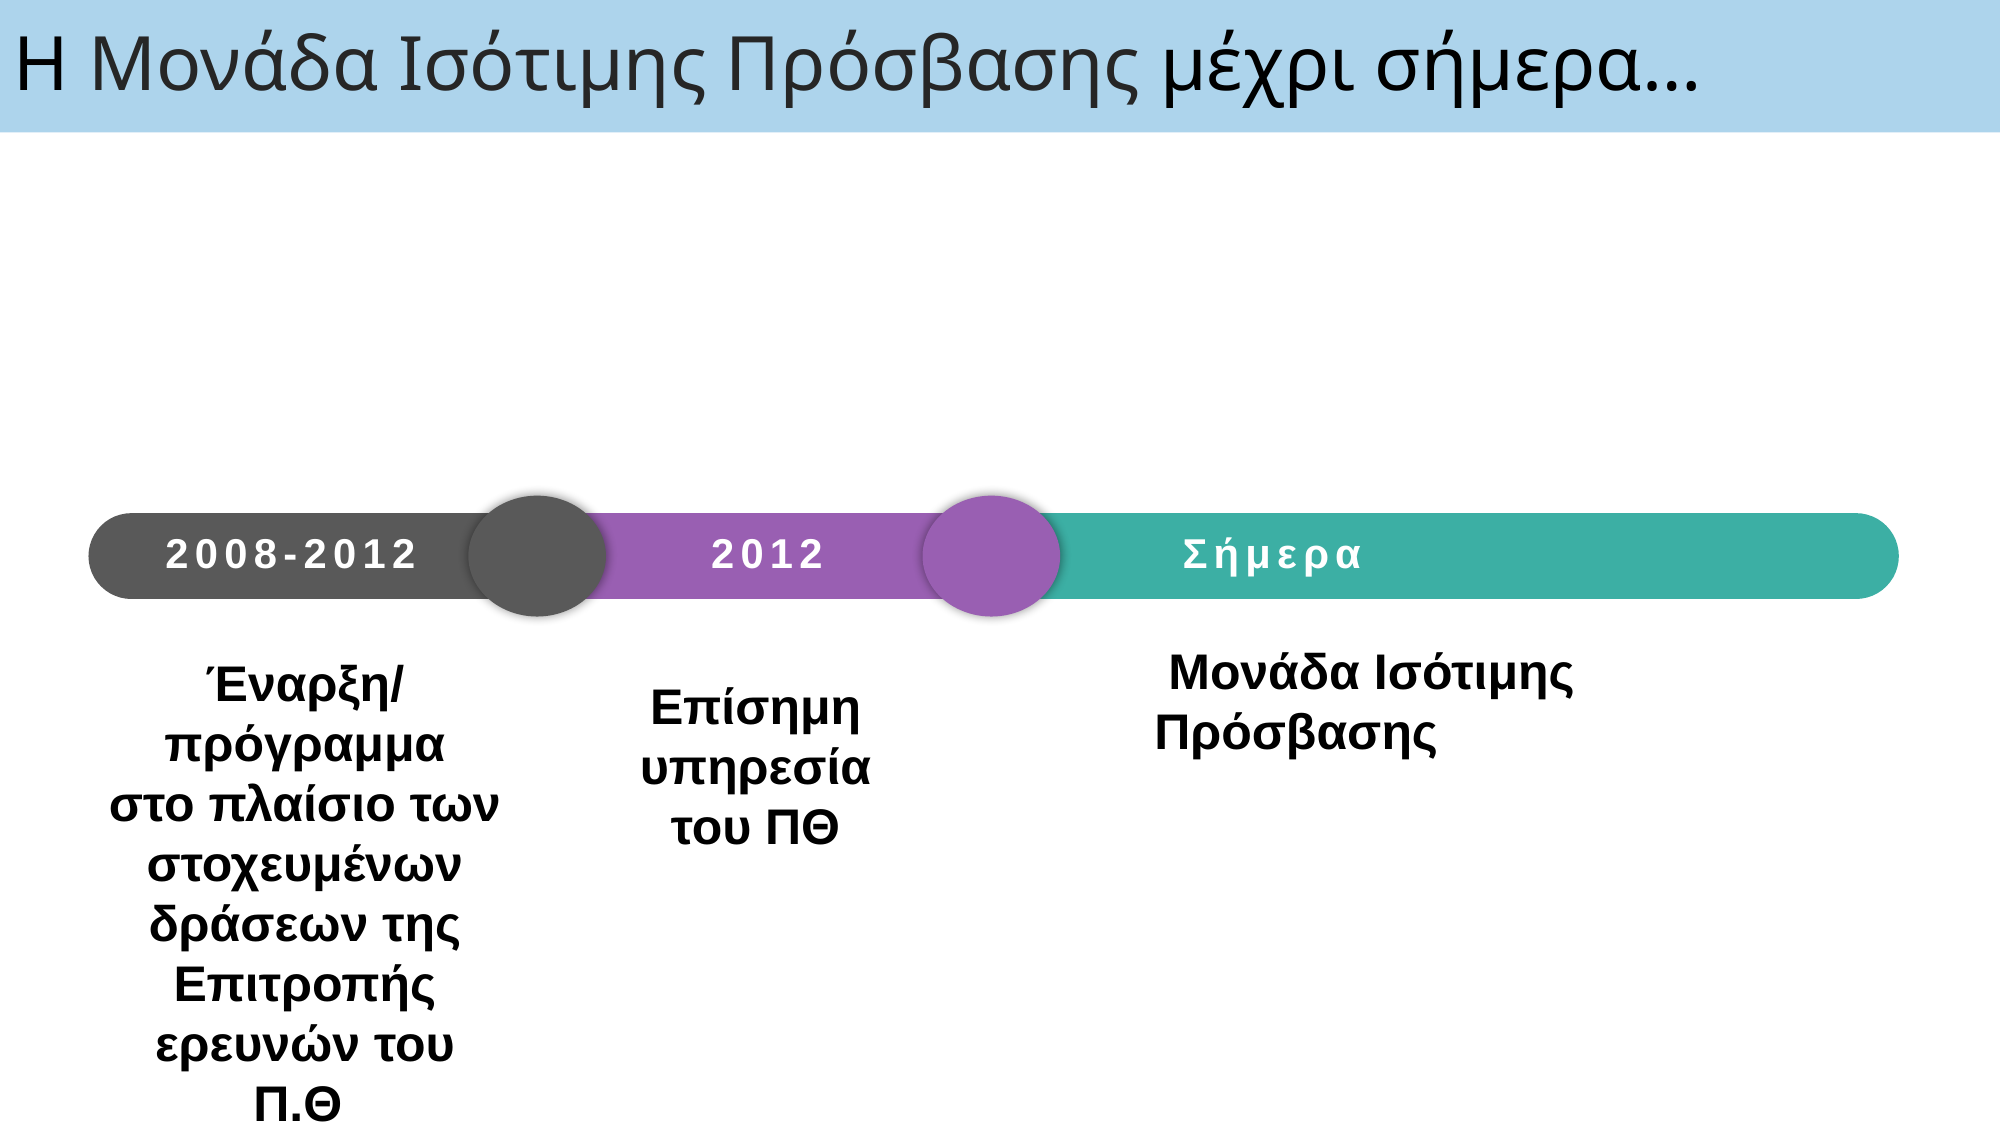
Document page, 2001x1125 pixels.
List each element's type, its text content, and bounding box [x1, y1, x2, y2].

text_box Επίσημη υπηρεσία του ΠΘ [605, 666, 906, 862]
text_box Έναρξη/ πρόγραμμα στο πλαίσιο των στοχευμένων δράσεων της Επιτροπής ερευνών του Π.Θ [88, 644, 522, 1125]
text_box Μονάδα Ισότιμης Πρόσβασης [1139, 632, 1752, 768]
list Η Μονάδα Ισότιμης Πρόσβασης μέχρι σήμερα… [0, 0, 2000, 133]
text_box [88, 495, 1899, 617]
